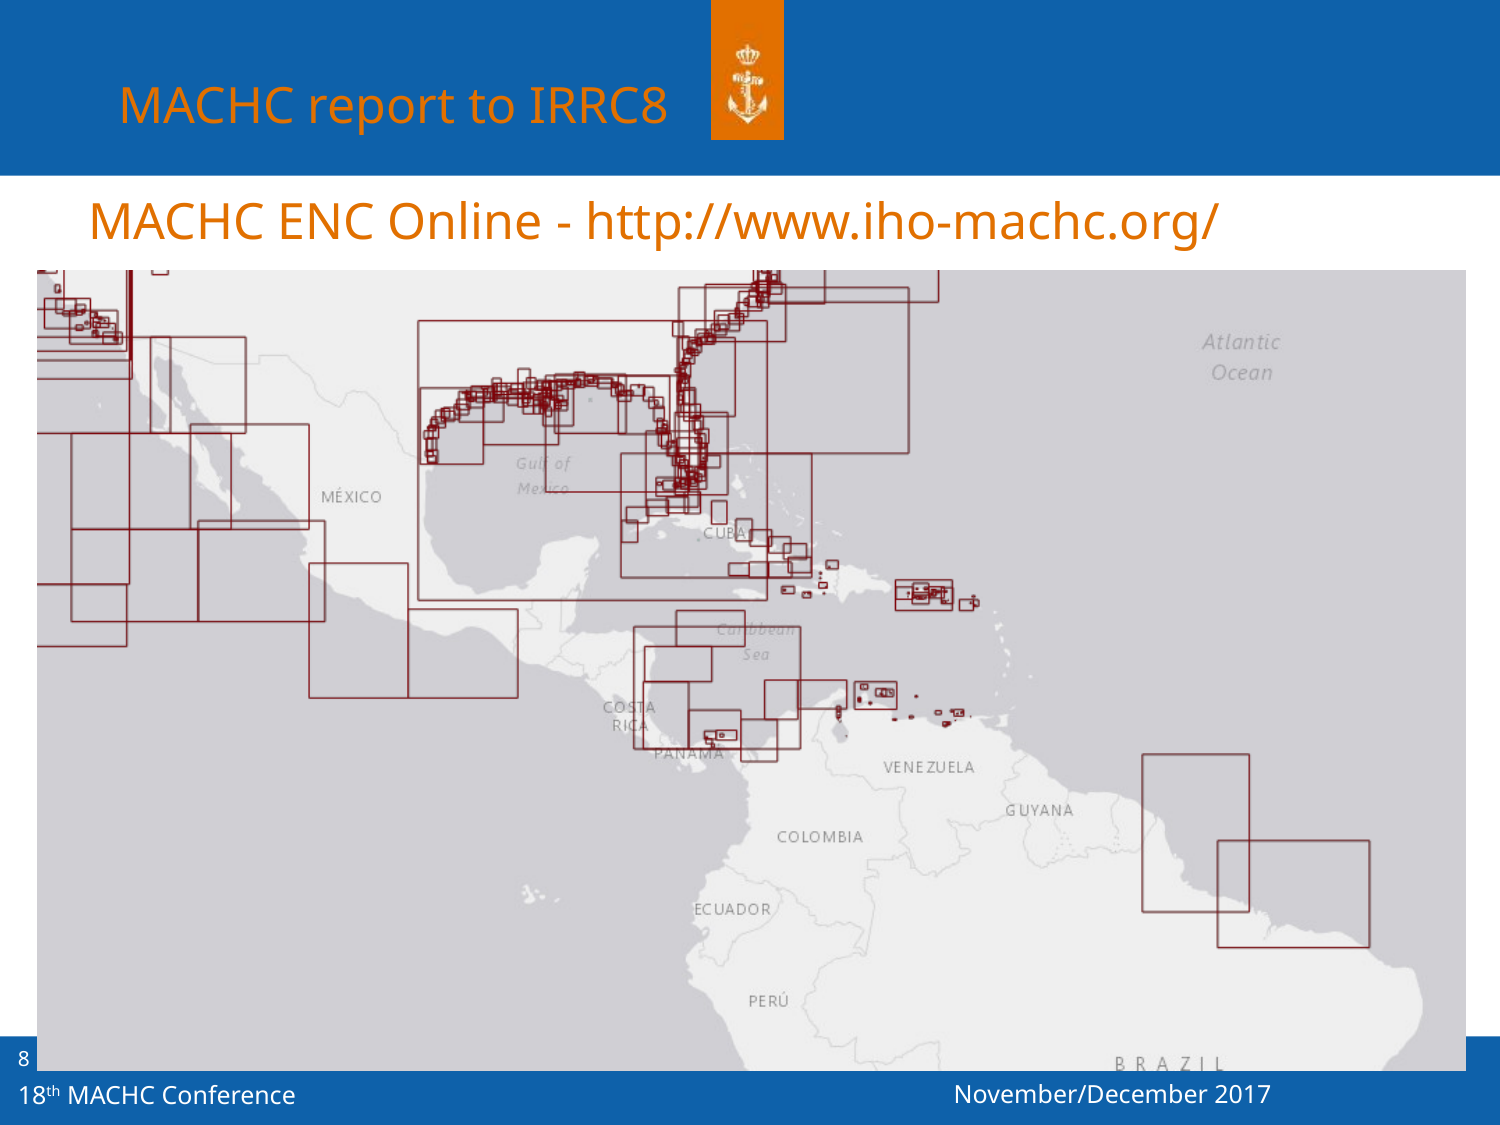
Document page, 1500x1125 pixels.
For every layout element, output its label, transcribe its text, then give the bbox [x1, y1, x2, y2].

text_box MACHC report to IRRC8 [103, 66, 684, 142]
picture [711, 0, 784, 140]
title MACHC ENC Online - http://www.iho-machc.org/ [88, 189, 1383, 268]
picture [37, 270, 1466, 1071]
